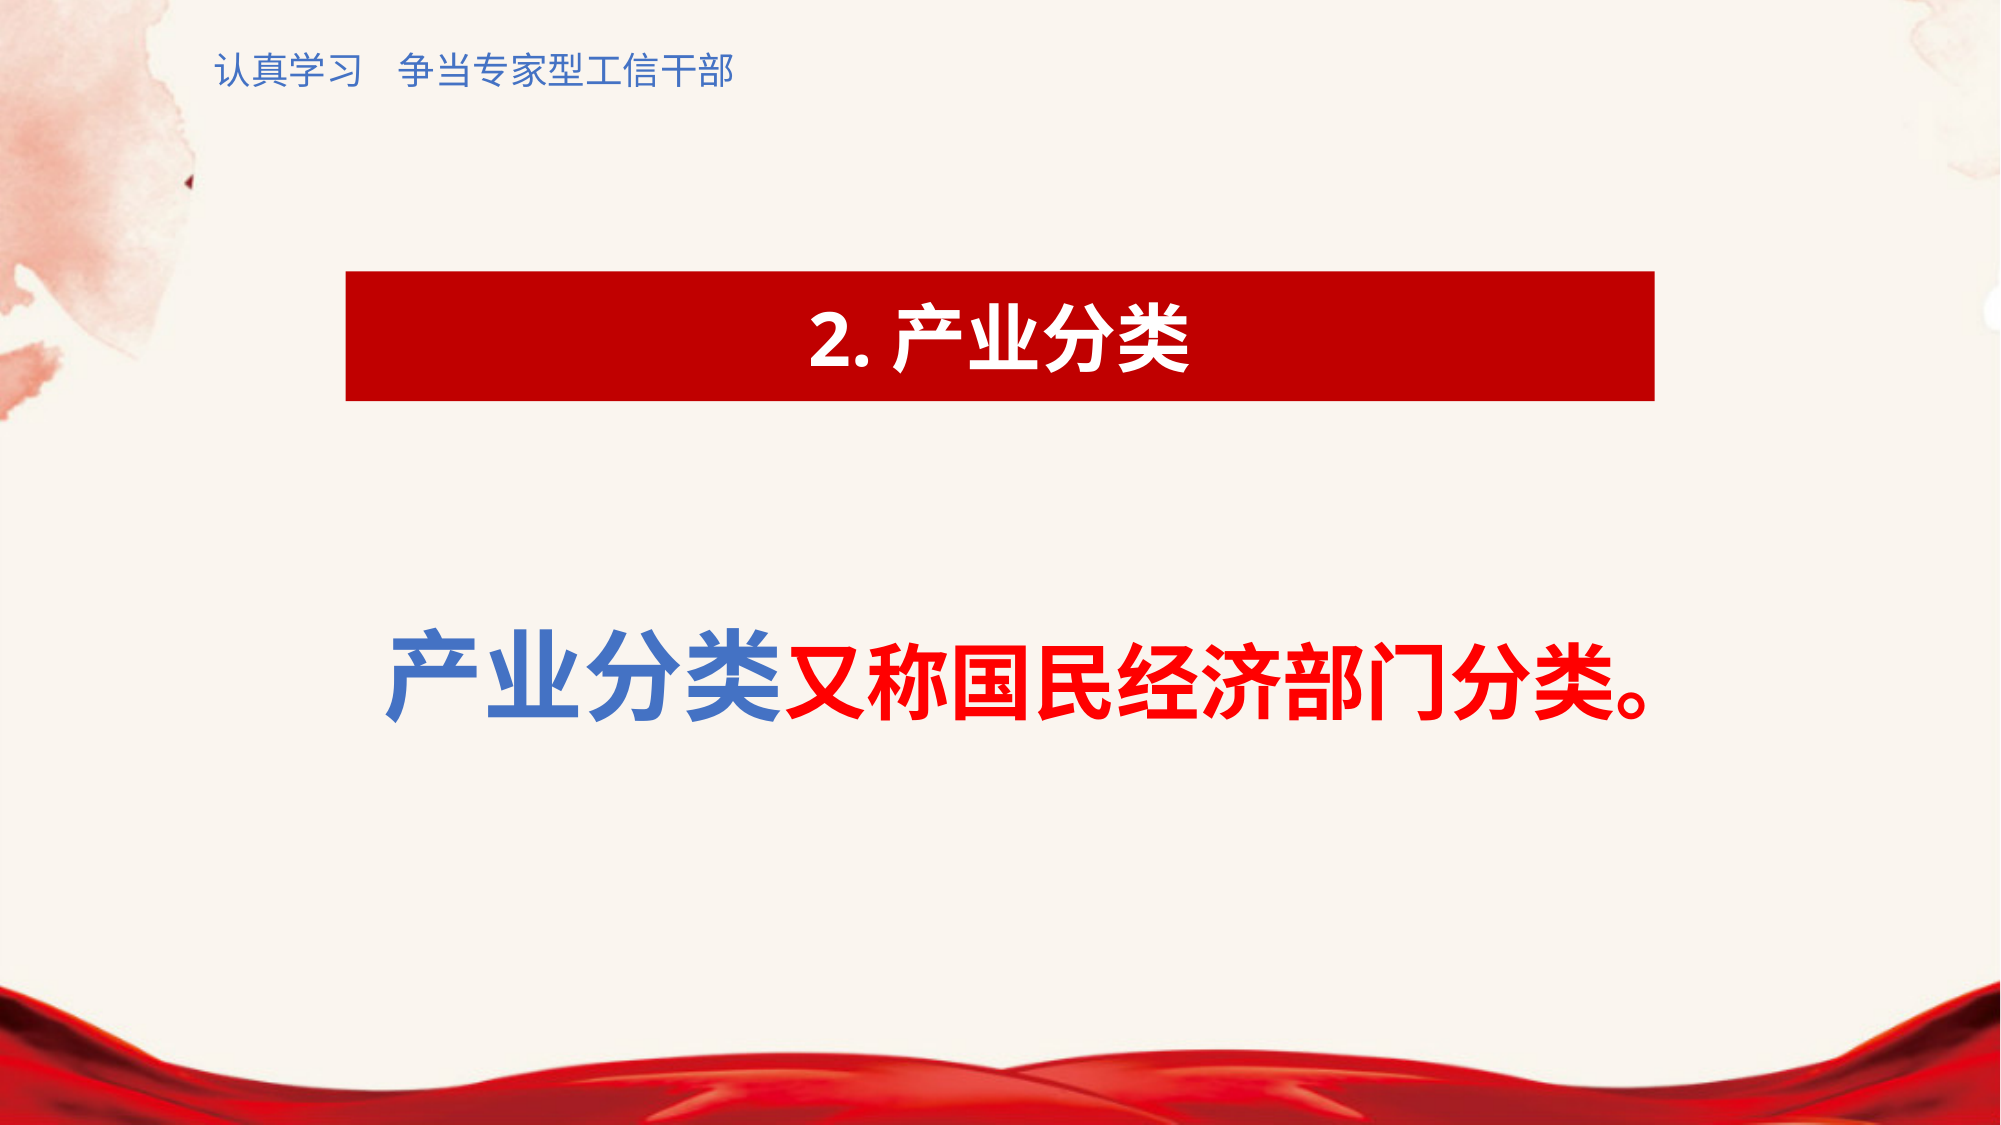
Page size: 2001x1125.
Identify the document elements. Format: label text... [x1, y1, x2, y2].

text_box 2.产业分类 [345, 271, 1655, 402]
picture [0, 0, 2001, 1125]
text_box 产业分类又称国民经济部门分类。 [345, 557, 1716, 741]
text_box 认真学习 争当专家型工信干部 [199, 39, 795, 100]
